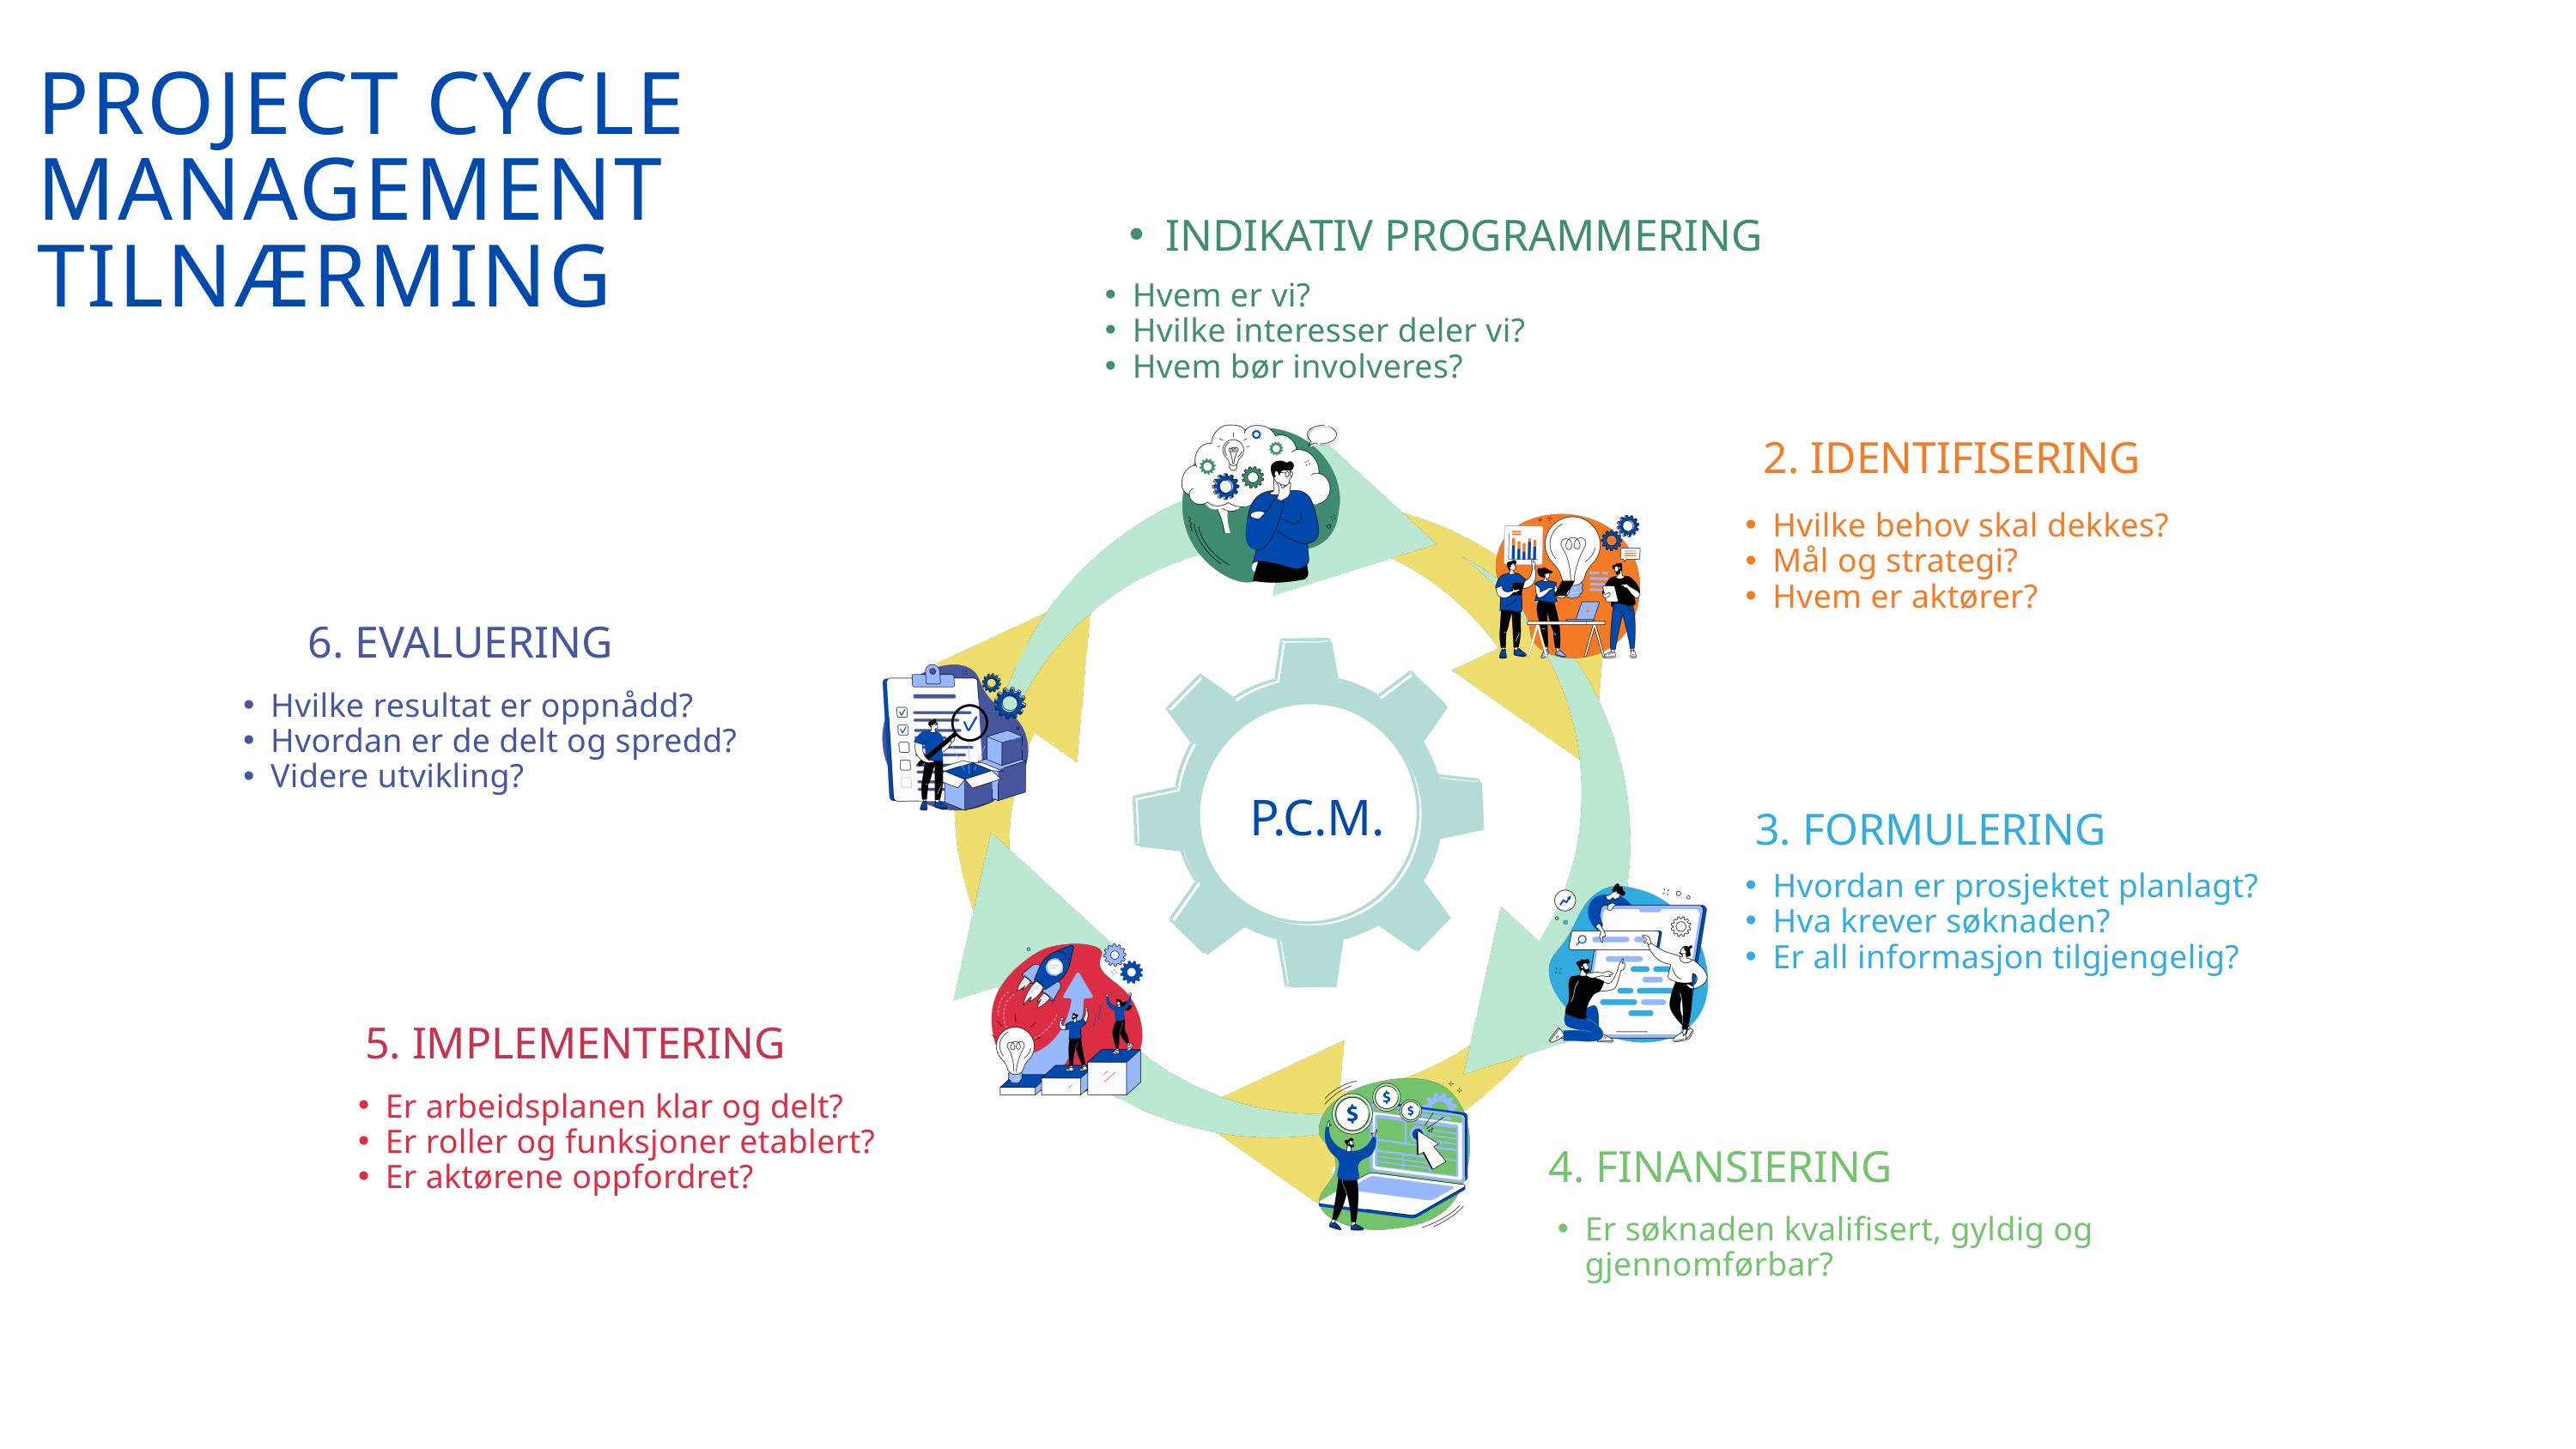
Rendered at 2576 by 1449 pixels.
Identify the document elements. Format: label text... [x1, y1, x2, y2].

text_box INDIKATIV PROGRAMMERING [1065, 199, 1791, 259]
text_box Er arbeidsplanen klar og delt? Er roller og funksjoner etablert? Er aktørene oppfordret? [331, 1088, 986, 1196]
text_box Hvordan er prosjektet planlagt? Hva krever søknaden? Er all informasjon tilgjengelig? [1717, 868, 2339, 975]
text_box Hvilke behov skal dekkes? Mål og strategi? Hvem er aktører? [1717, 507, 2214, 615]
text_box 3. FORMULERING [1727, 793, 2135, 854]
text_box 5. IMPLEMENTERING [318, 1007, 834, 1068]
text_box PROJECT CYCLE MANAGEMENT TILNÆRMING [37, 65, 950, 324]
picture [823, 385, 1799, 1283]
text_box 4. FINANSIERING [1517, 1130, 1924, 1191]
text_box Hvem er vi? Hvilke interesser deler vi? Hvem bør involveres? [1077, 277, 1722, 385]
text_box Er søknaden kvalifisert, gyldig og gjennomførbar? [1530, 1211, 2318, 1283]
text_box 2. IDENTIFISERING [1727, 421, 2177, 482]
text_box 6. EVALUERING [203, 606, 719, 667]
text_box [1126, 630, 1491, 996]
text_box Hvilke resultat er oppnådd? Hvordan er de delt og spredd? Videre utvikling? [216, 688, 823, 795]
